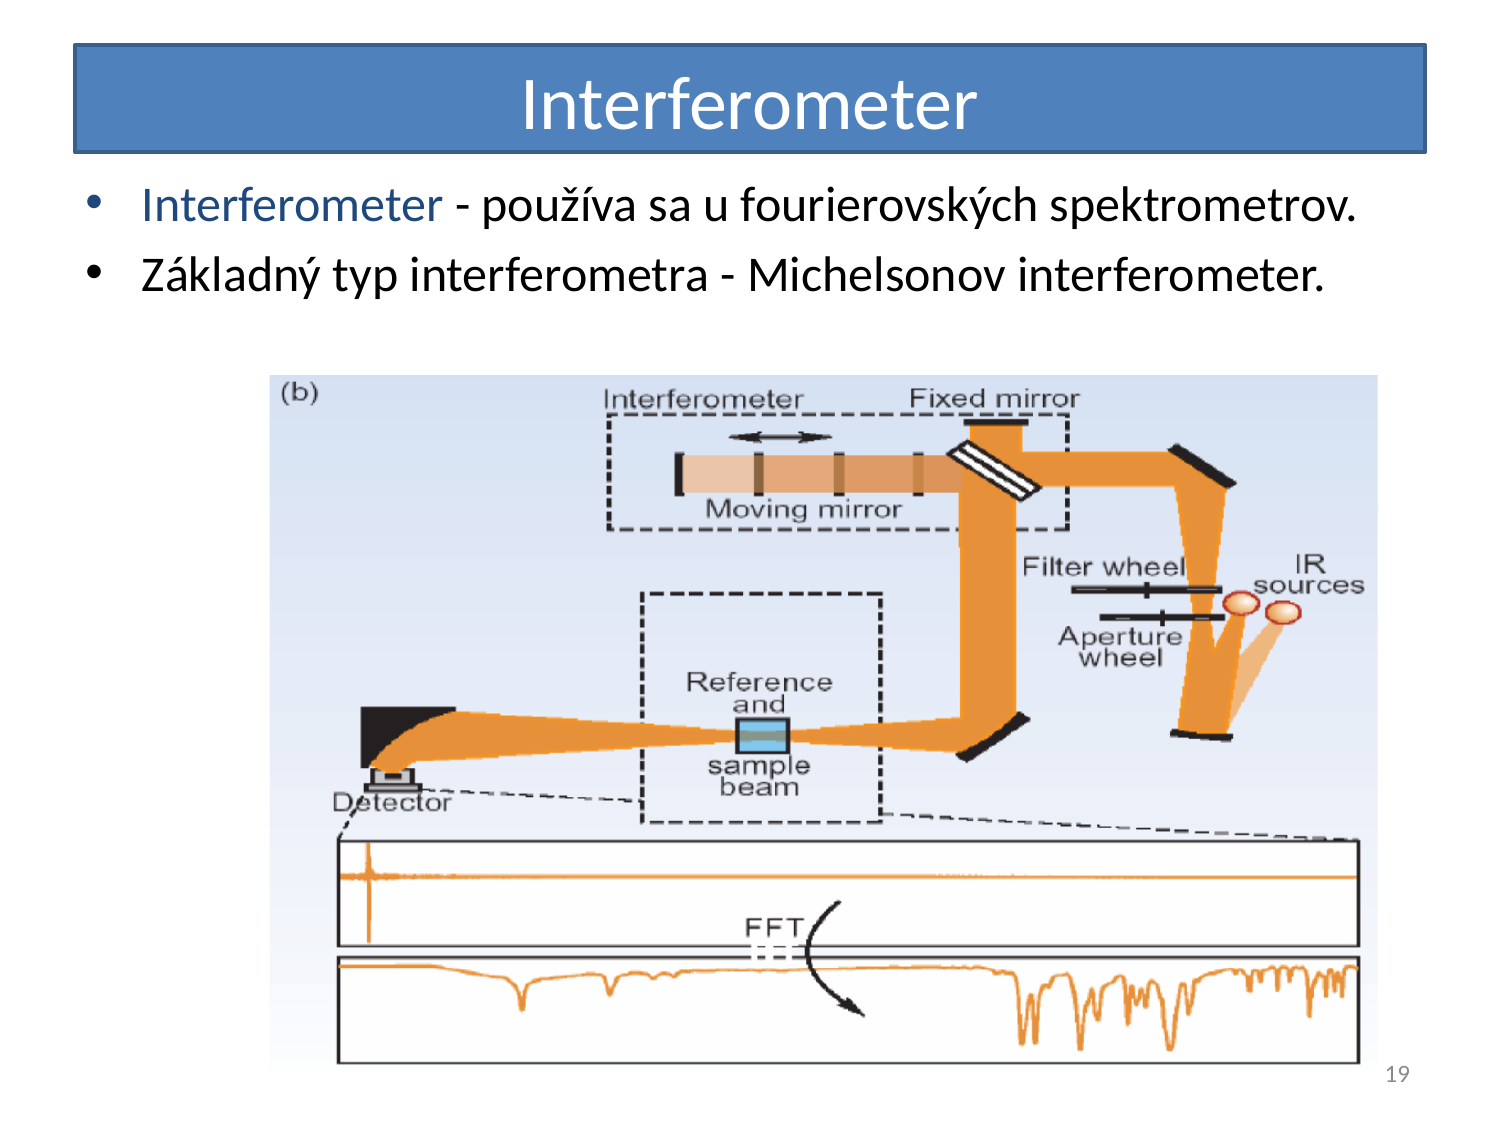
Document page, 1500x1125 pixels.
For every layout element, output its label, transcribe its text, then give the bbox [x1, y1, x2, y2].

slide_number 19 [1176, 1042, 1425, 1103]
picture [475, 168, 1172, 1125]
title Interferometer [73, 43, 1427, 154]
list Interferometer - používa sa u fourierovských spektrometrov. Základný typ interferometra - Michelsonov interferometer. [70, 164, 1421, 523]
